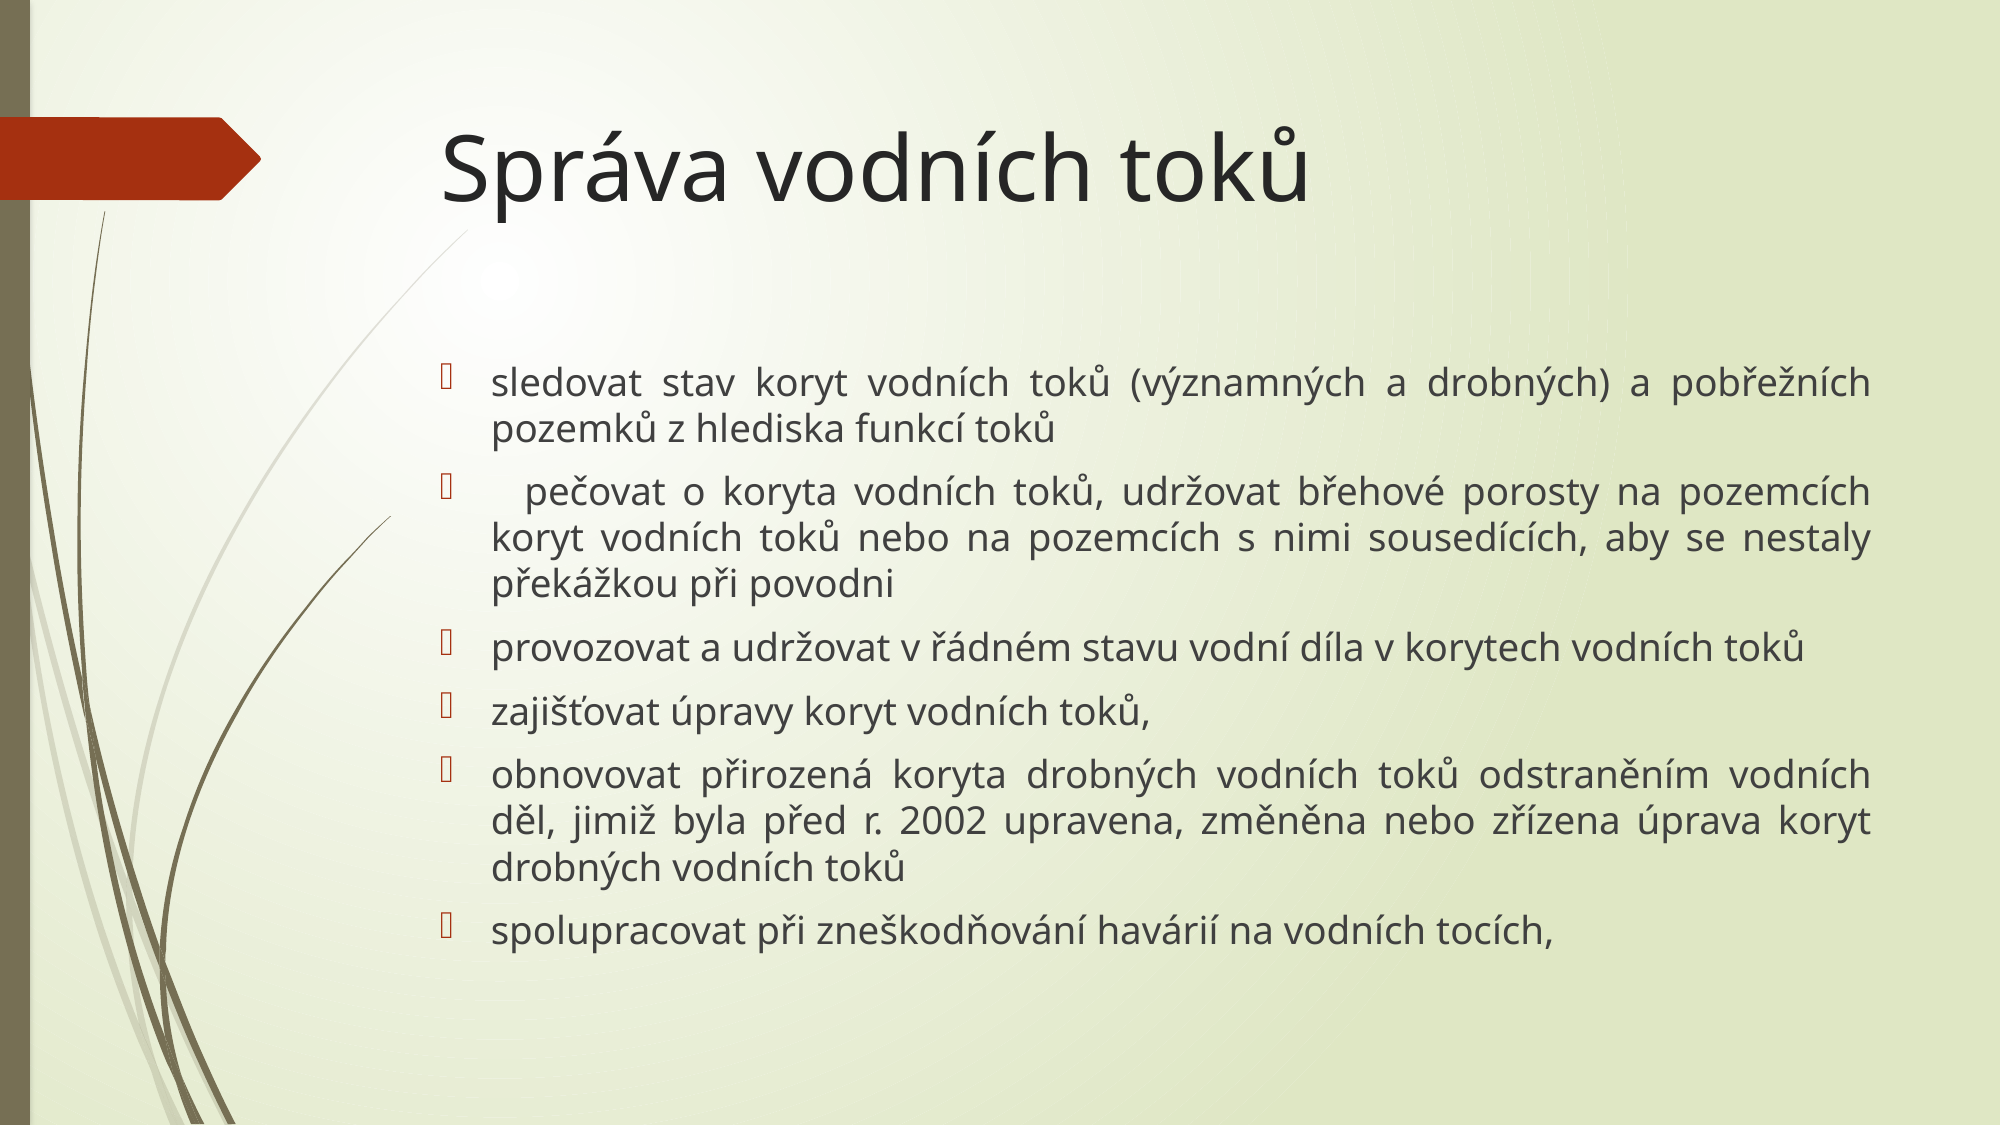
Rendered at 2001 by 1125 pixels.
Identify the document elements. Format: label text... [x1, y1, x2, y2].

list sledovat stav koryt vodních toků (významných a drobných) a pobřežních pozemků z hlediska funkcí toků pečovat o koryta vodních toků, udržovat břehové porosty na pozemcích koryt vodních toků nebo na pozemcích s nimi sousedících, aby se nestaly překážkou při povodni provozovat a udržovat v řádném stavu vodní díla v korytech vodních toků zajišťovat úpravy koryt vodních toků, obnovovat přirozená koryta drobných vodních toků odstraněním vodních děl, jimiž byla před r. 2002 upravena, změněna nebo zřízena úprava koryt drobných vodních toků spolupracovat při zneškodňování havárií na vodních tocích, [424, 350, 1888, 970]
title Správa vodních toků [425, 102, 1888, 313]
